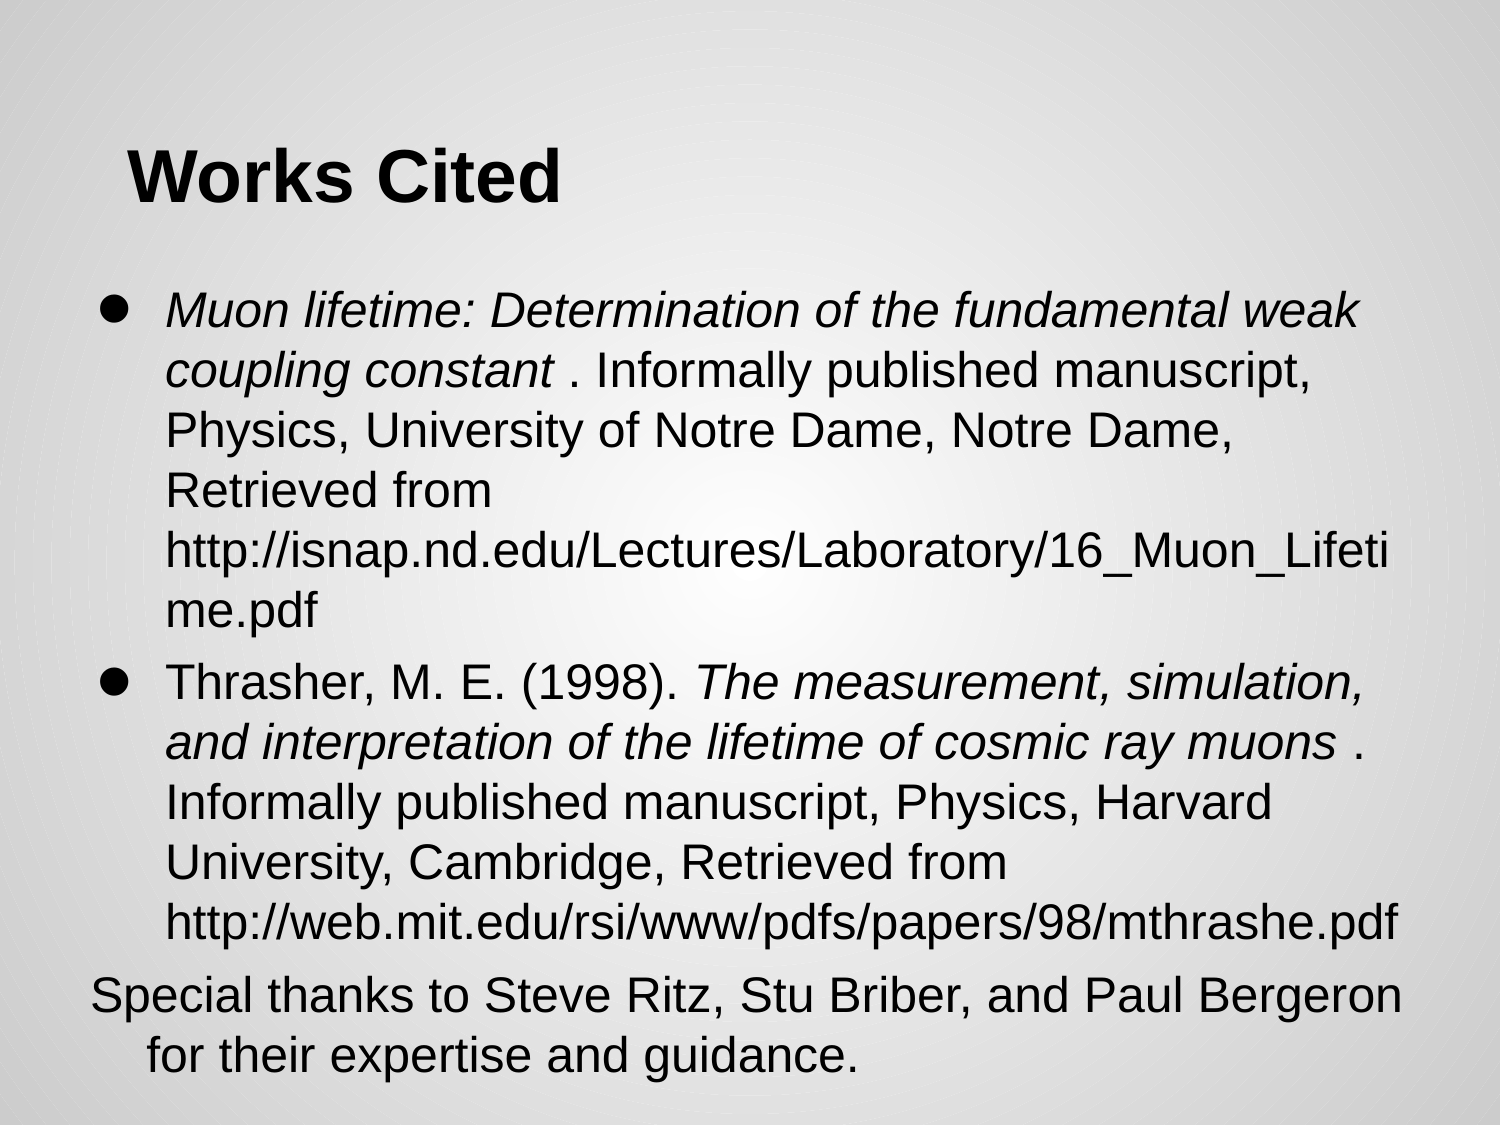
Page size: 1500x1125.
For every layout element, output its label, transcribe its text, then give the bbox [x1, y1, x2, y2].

list Muon lifetime: Determination of the fundamental weak coupling constant . Informally published manuscript, Physics, University of Notre Dame, Notre Dame, Retrieved from http://isnap.nd.edu/Lectures/Laboratory/16_Muon_Lifetime.pdf Thrasher, M. E. (1998). The measurement, simulation, and interpretation of the lifetime of cosmic ray muons . Informally published manuscript, Physics, Harvard University, Cambridge, Retrieved from http://web.mit.edu/rsi/www/pdfs/papers/98/mthrashe.pdf Special thanks to Steve Ritz, Stu Briber, and Paul Bergeron for their expertise and guidance. [75, 262, 1425, 1125]
title Works Cited [75, 14, 1425, 233]
